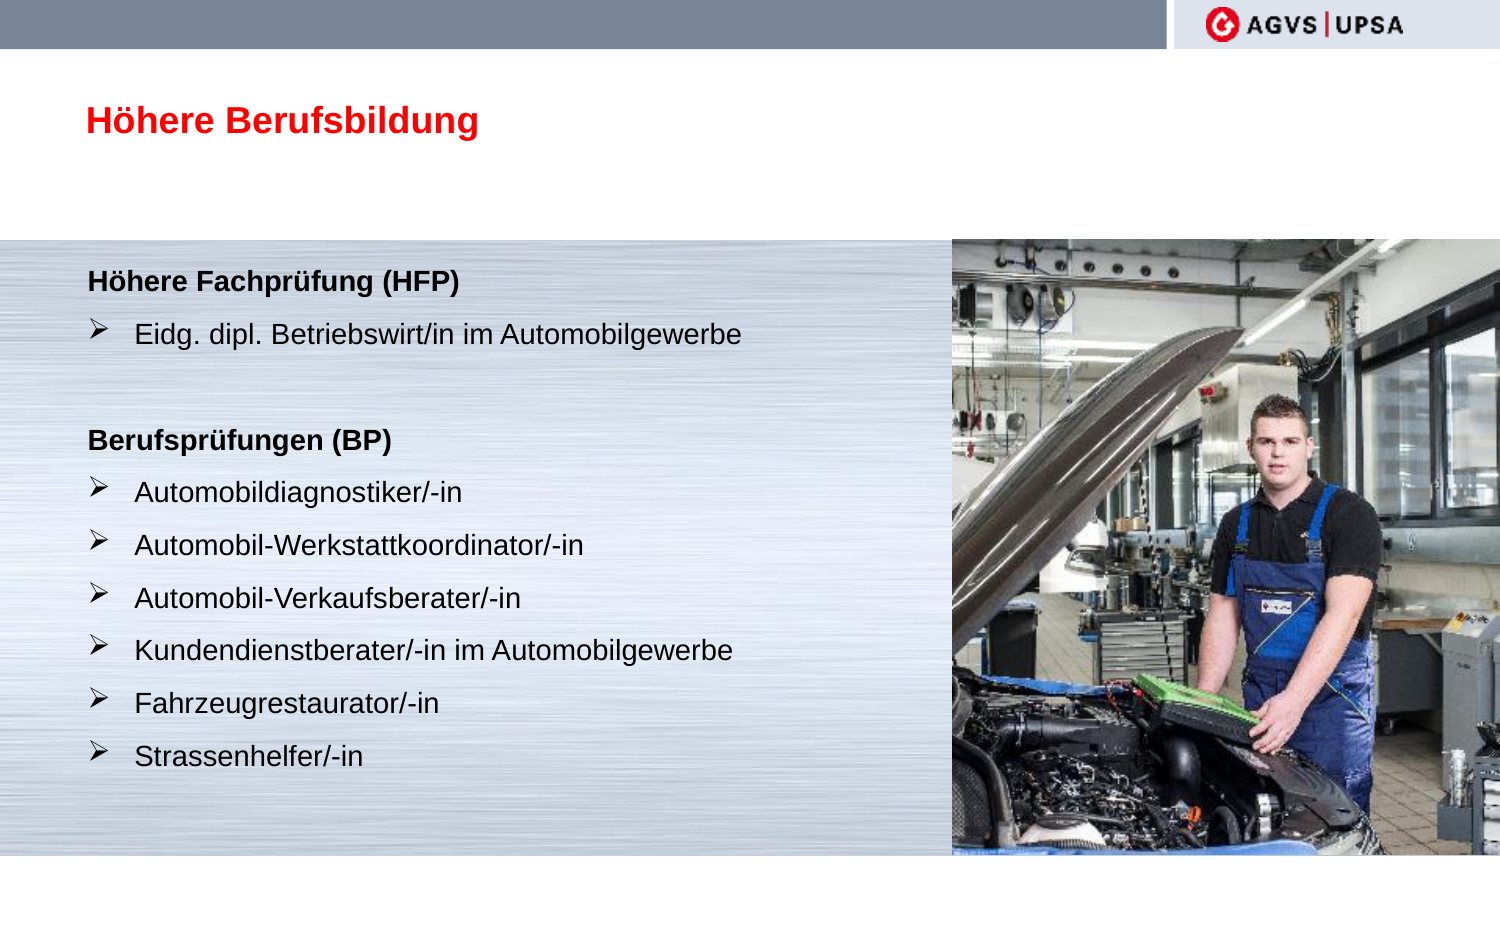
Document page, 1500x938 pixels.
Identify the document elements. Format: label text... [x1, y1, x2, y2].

list Höhere Fachprüfung (HFP) Eidg. dipl. Betriebswirt/in im Automobilgewerbe Berufsprüfungen (BP) Automobildiagnostiker/-in Automobil-Werkstattkoordinator/-in Automobil-Verkaufsberater/-in Kundendienstberater/-in im Automobilgewerbe Fahrzeugrestaurator/-in Strassenhelfer/-in [74, 256, 881, 853]
picture [1206, 7, 1403, 42]
picture [0, 239, 1500, 856]
title Höhere Berufsbildung [72, 89, 1436, 213]
